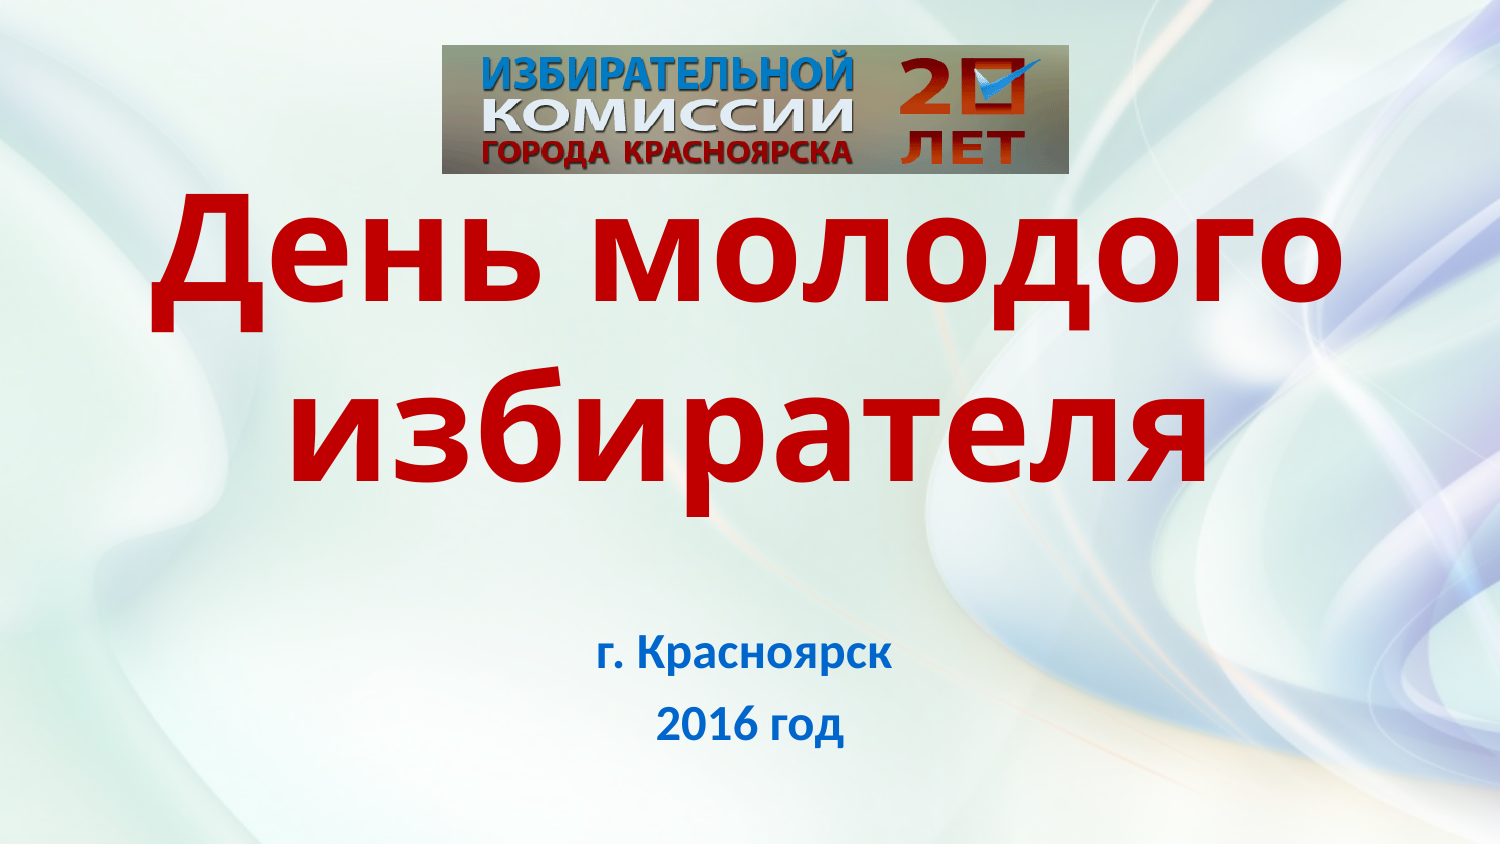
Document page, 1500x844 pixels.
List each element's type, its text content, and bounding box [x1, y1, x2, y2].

subtitle г. Красноярск 2016 год [225, 610, 1275, 759]
title День молодого избирателя [82, 241, 1418, 422]
picture [442, 44, 1070, 175]
